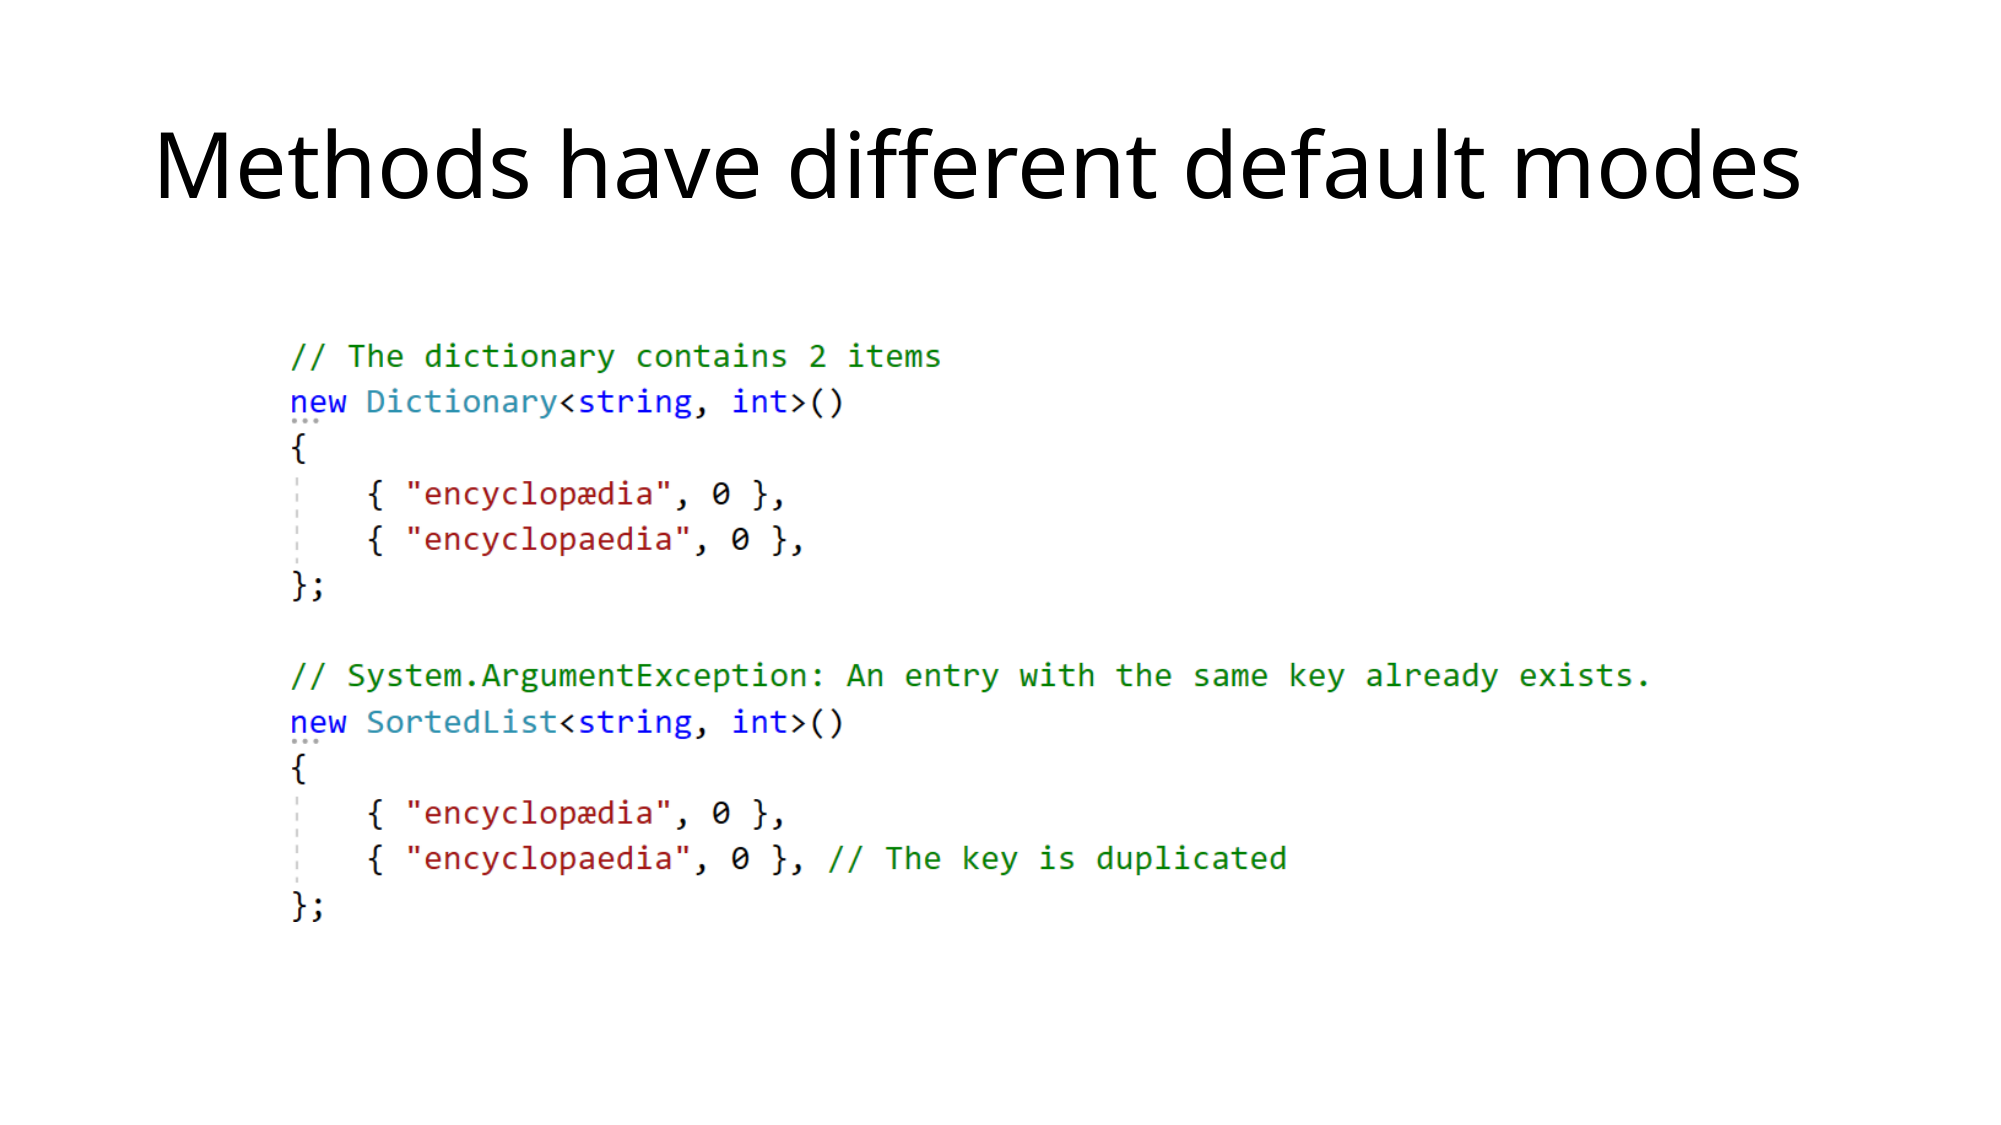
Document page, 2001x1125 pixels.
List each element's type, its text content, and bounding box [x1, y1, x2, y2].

title Methods have different default modes [137, 59, 1863, 278]
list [291, 332, 1709, 922]
